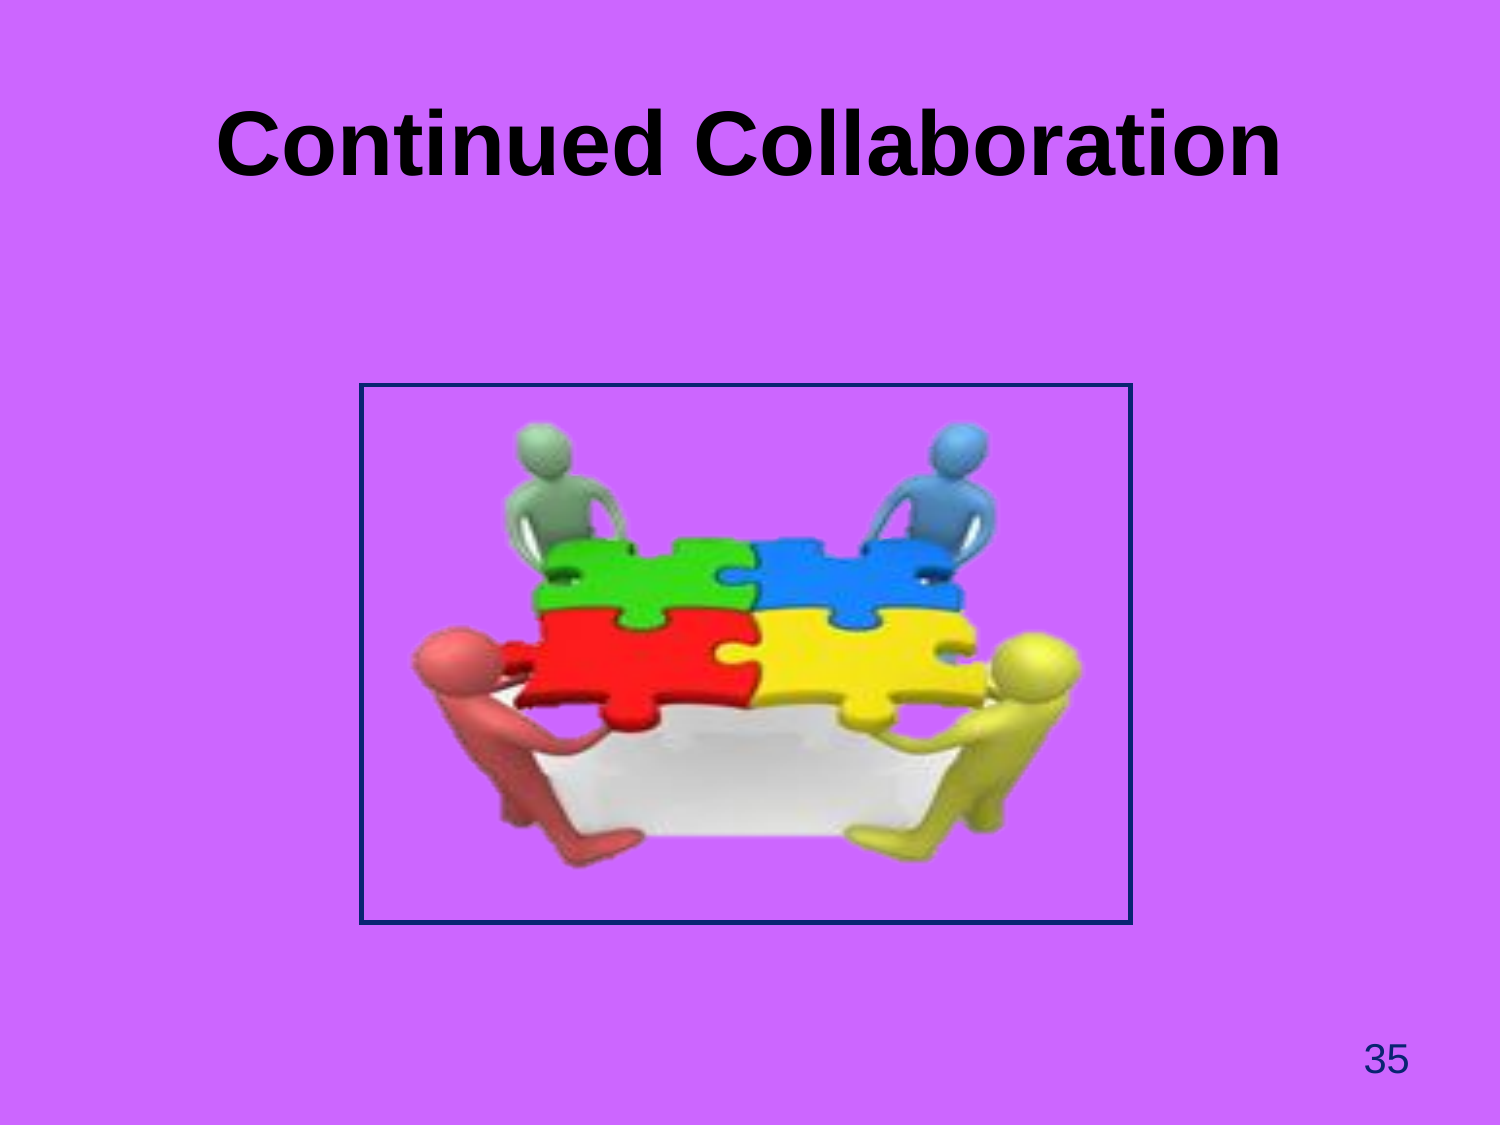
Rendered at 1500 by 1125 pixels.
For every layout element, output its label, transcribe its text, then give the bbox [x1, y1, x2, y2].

picture [363, 386, 1129, 921]
list [75, 262, 1425, 1005]
title Continued Collaboration [75, 45, 1425, 233]
slide_number 35 [1074, 1024, 1425, 1103]
